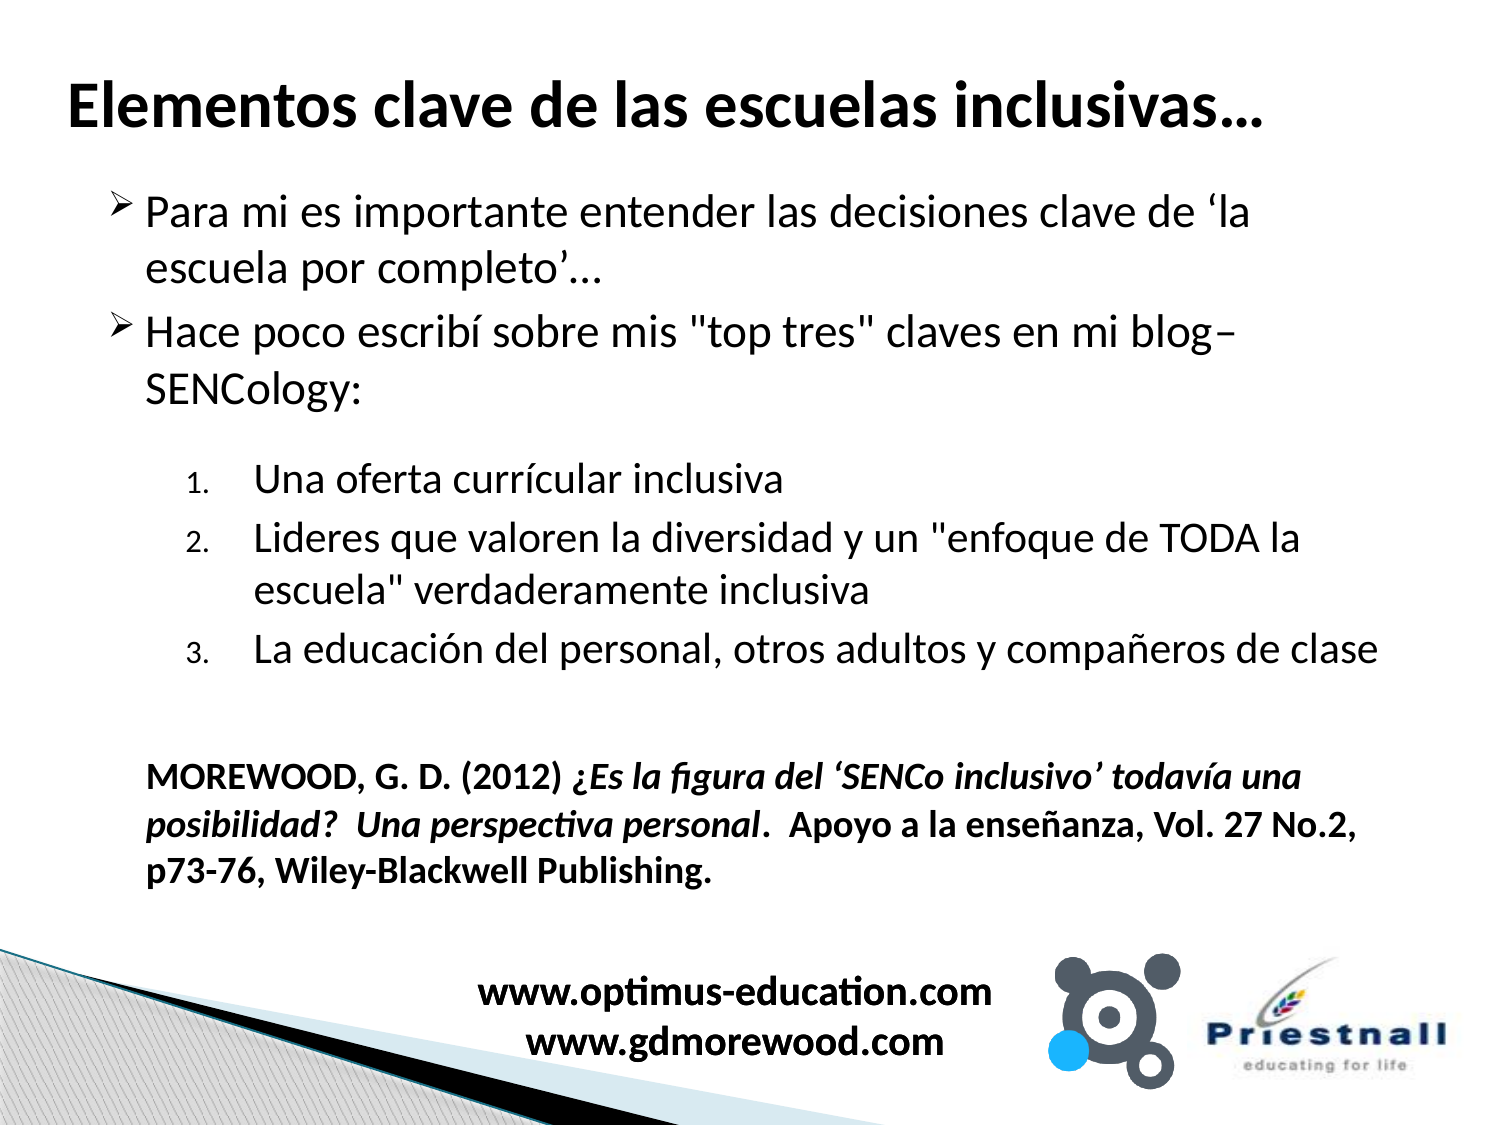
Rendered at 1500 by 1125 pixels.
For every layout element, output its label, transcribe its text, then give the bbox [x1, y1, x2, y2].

title Elementos clave de las escuelas inclusivas… [53, 30, 1404, 171]
list Para mi es importante entender las decisiones clave de ‘la escuela por completo’… Hace poco escribí sobre mis "top tres" claves en mi blog– SENCology: Una oferta currícular inclusiva Lideres que valoren la diversidad y un "enfoque de TODA la escuela" verdaderamente inclusiva La educación del personal, otros adultos y compañeros de clase MOREWOOD, G. D. (2012) ¿Es la figura del ‘SENCo inclusivo’ todavía una posibilidad? Una perspectiva personal. Apoyo a la enseñanza, Vol. 27 No.2, p73-76, Wiley-Blackwell Publishing. [76, 172, 1412, 916]
picture [1187, 946, 1465, 1084]
picture [1045, 952, 1183, 1090]
